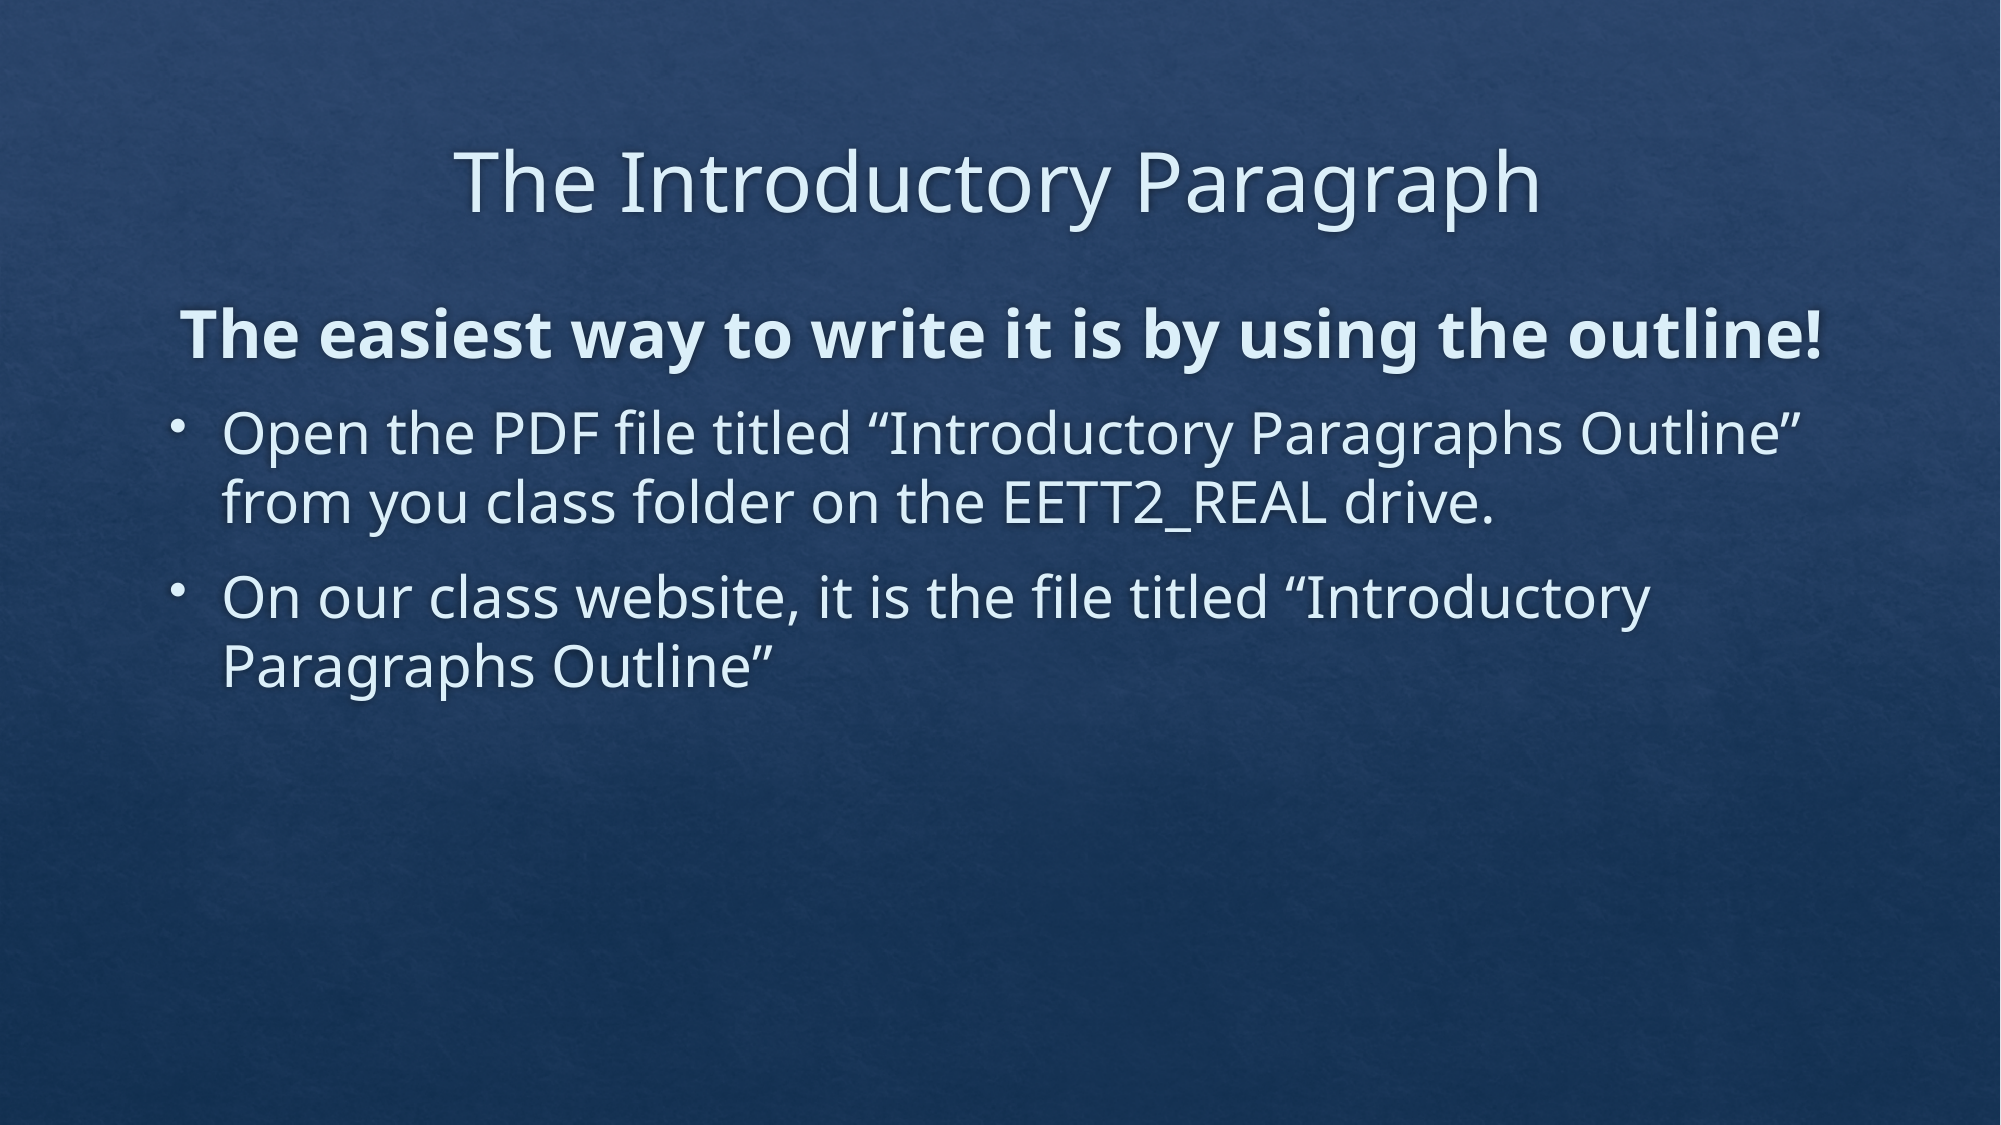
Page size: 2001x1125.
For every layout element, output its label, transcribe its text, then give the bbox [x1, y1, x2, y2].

list The easiest way to write it is by using the outline! Open the PDF file titled “Introductory Paragraphs Outline” from you class folder on the EETT2_REAL drive. On our class website, it is the file titled “Introductory Paragraphs Outline” [149, 284, 1849, 950]
title The Introductory Paragraph [149, 99, 1849, 260]
